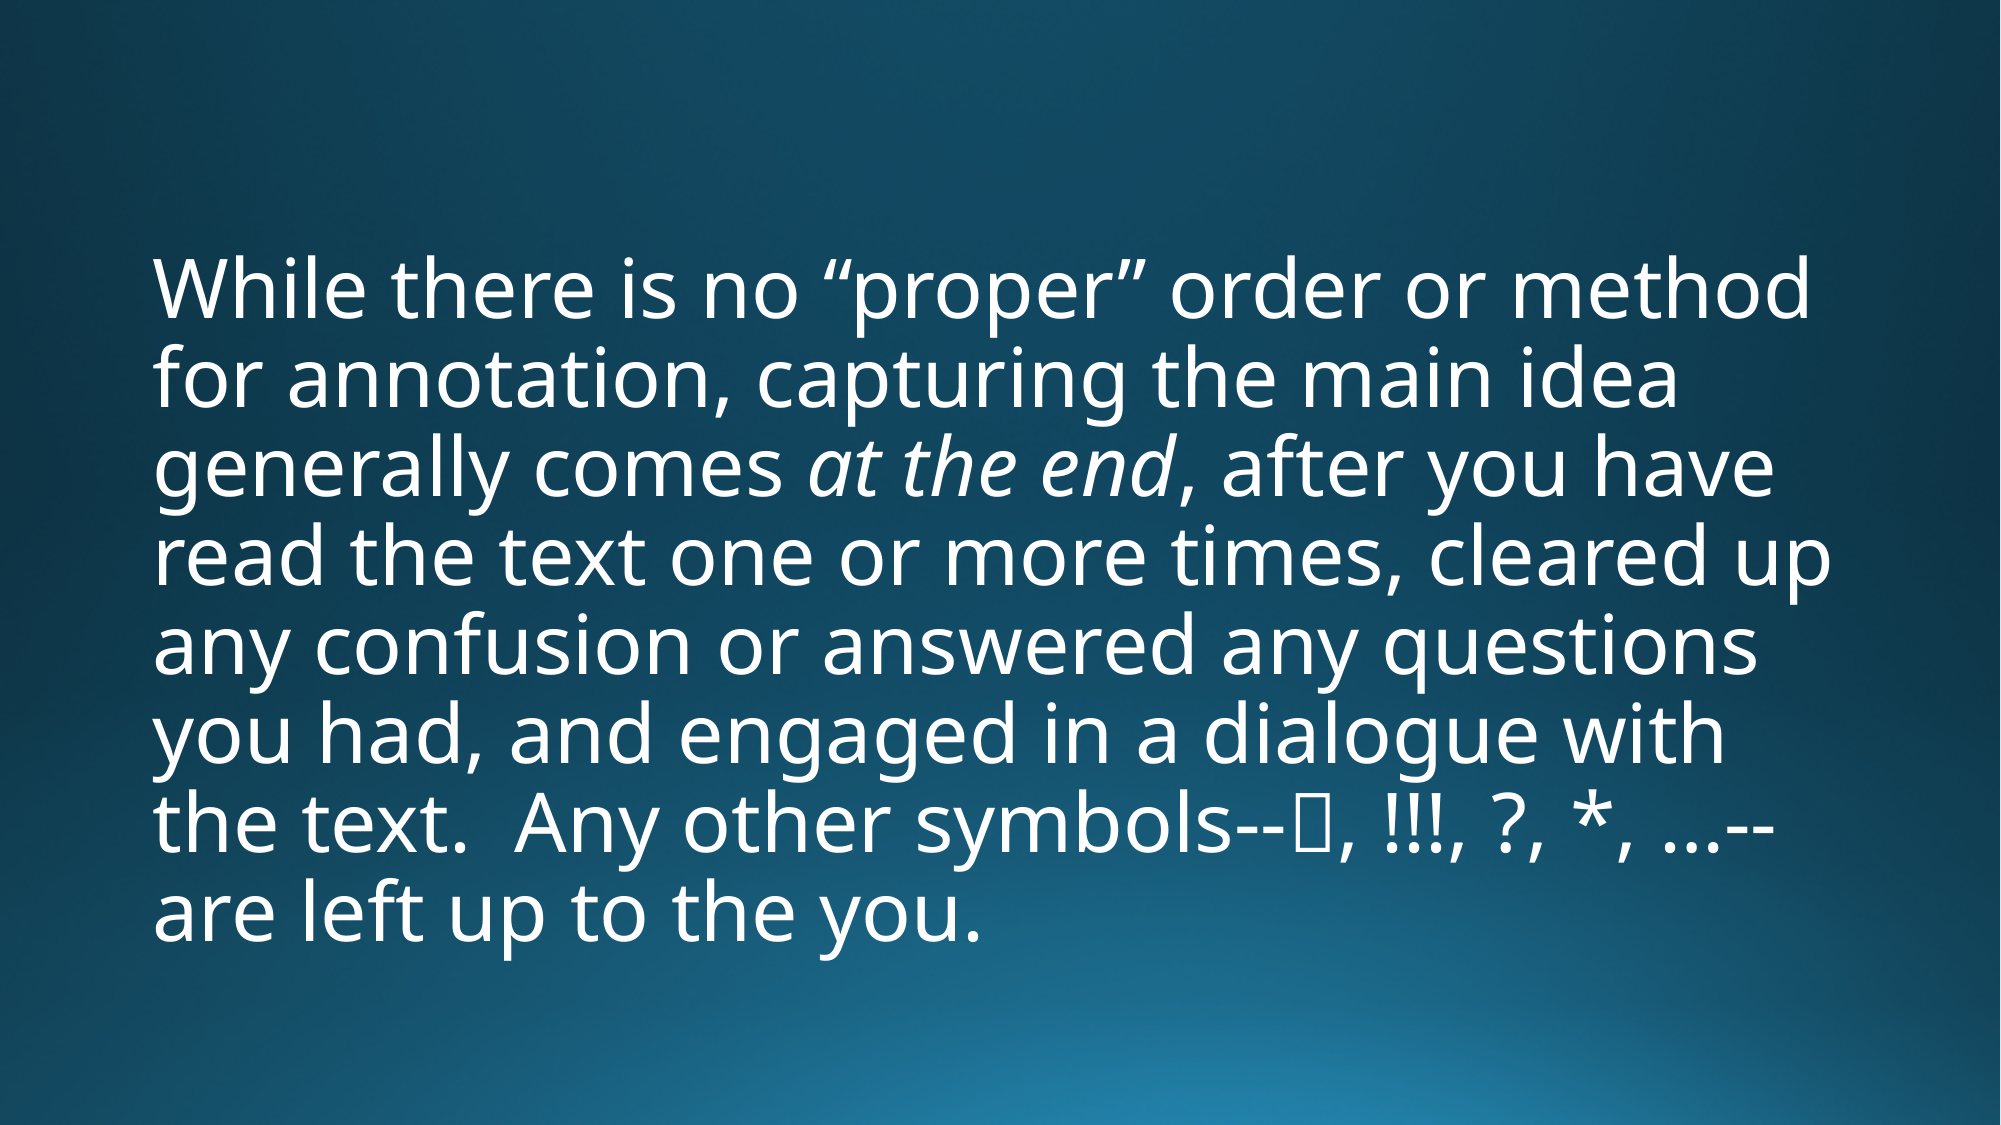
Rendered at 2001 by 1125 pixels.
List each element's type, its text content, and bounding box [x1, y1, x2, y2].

title While there is no “proper” order or method for annotation, capturing the main idea generally comes at the end, after you have read the text one or more times, cleared up any confusion or answered any questions you had, and engaged in a dialogue with the text. Any other symbols--, !!!, ?, *, …--are left up to the you. [137, 223, 1863, 1056]
picture [0, 0, 2001, 1125]
